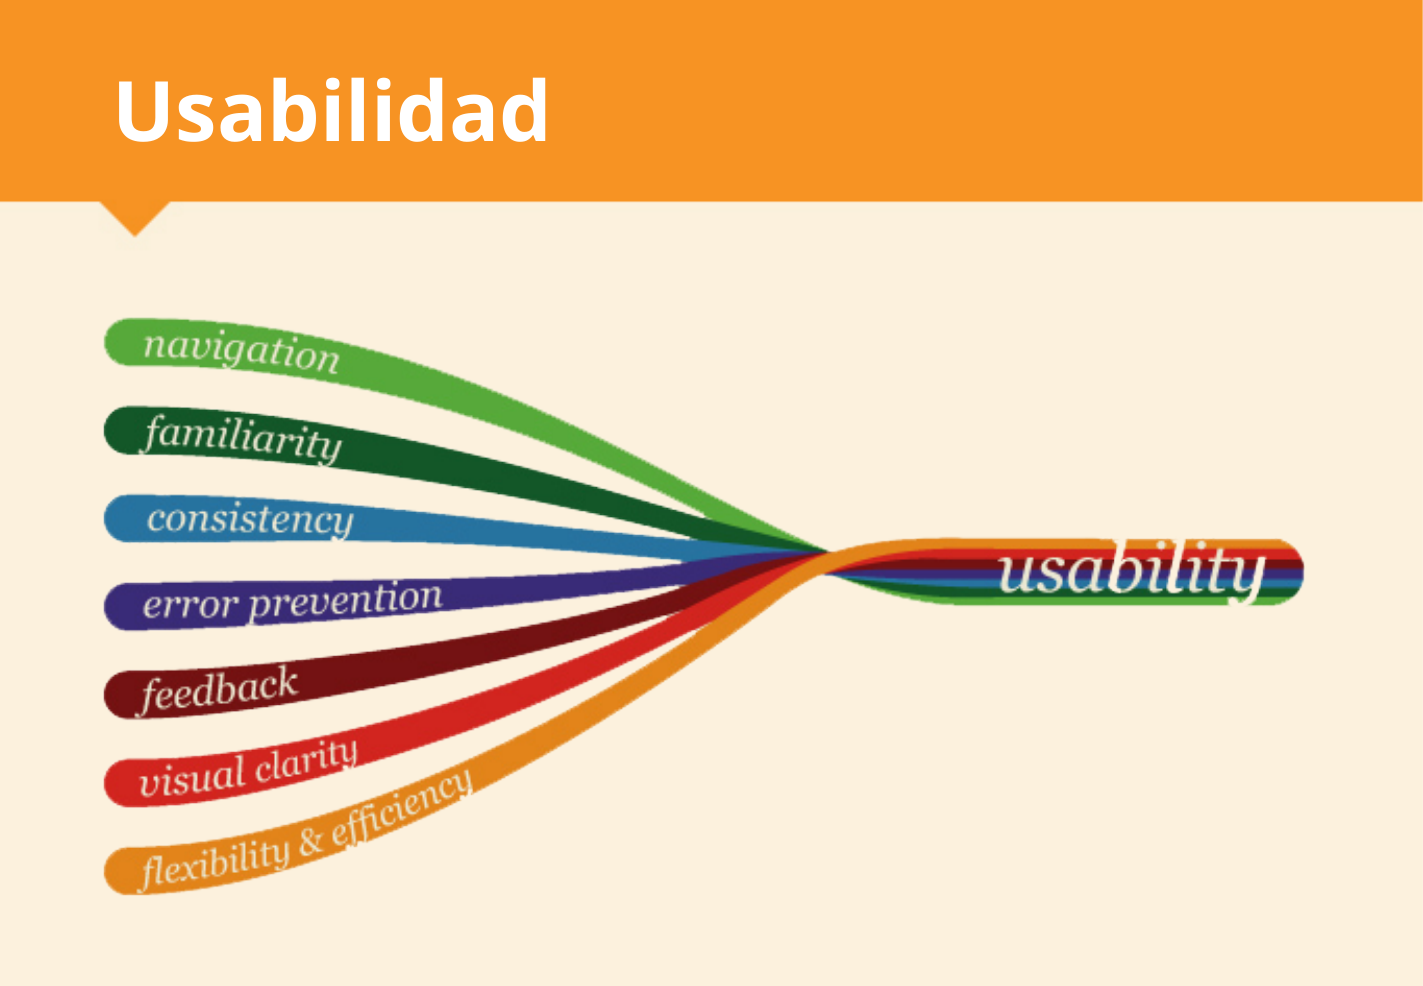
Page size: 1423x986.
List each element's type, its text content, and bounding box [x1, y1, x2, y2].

text_box Usabilidad [97, 50, 1302, 145]
picture [0, 0, 1423, 986]
